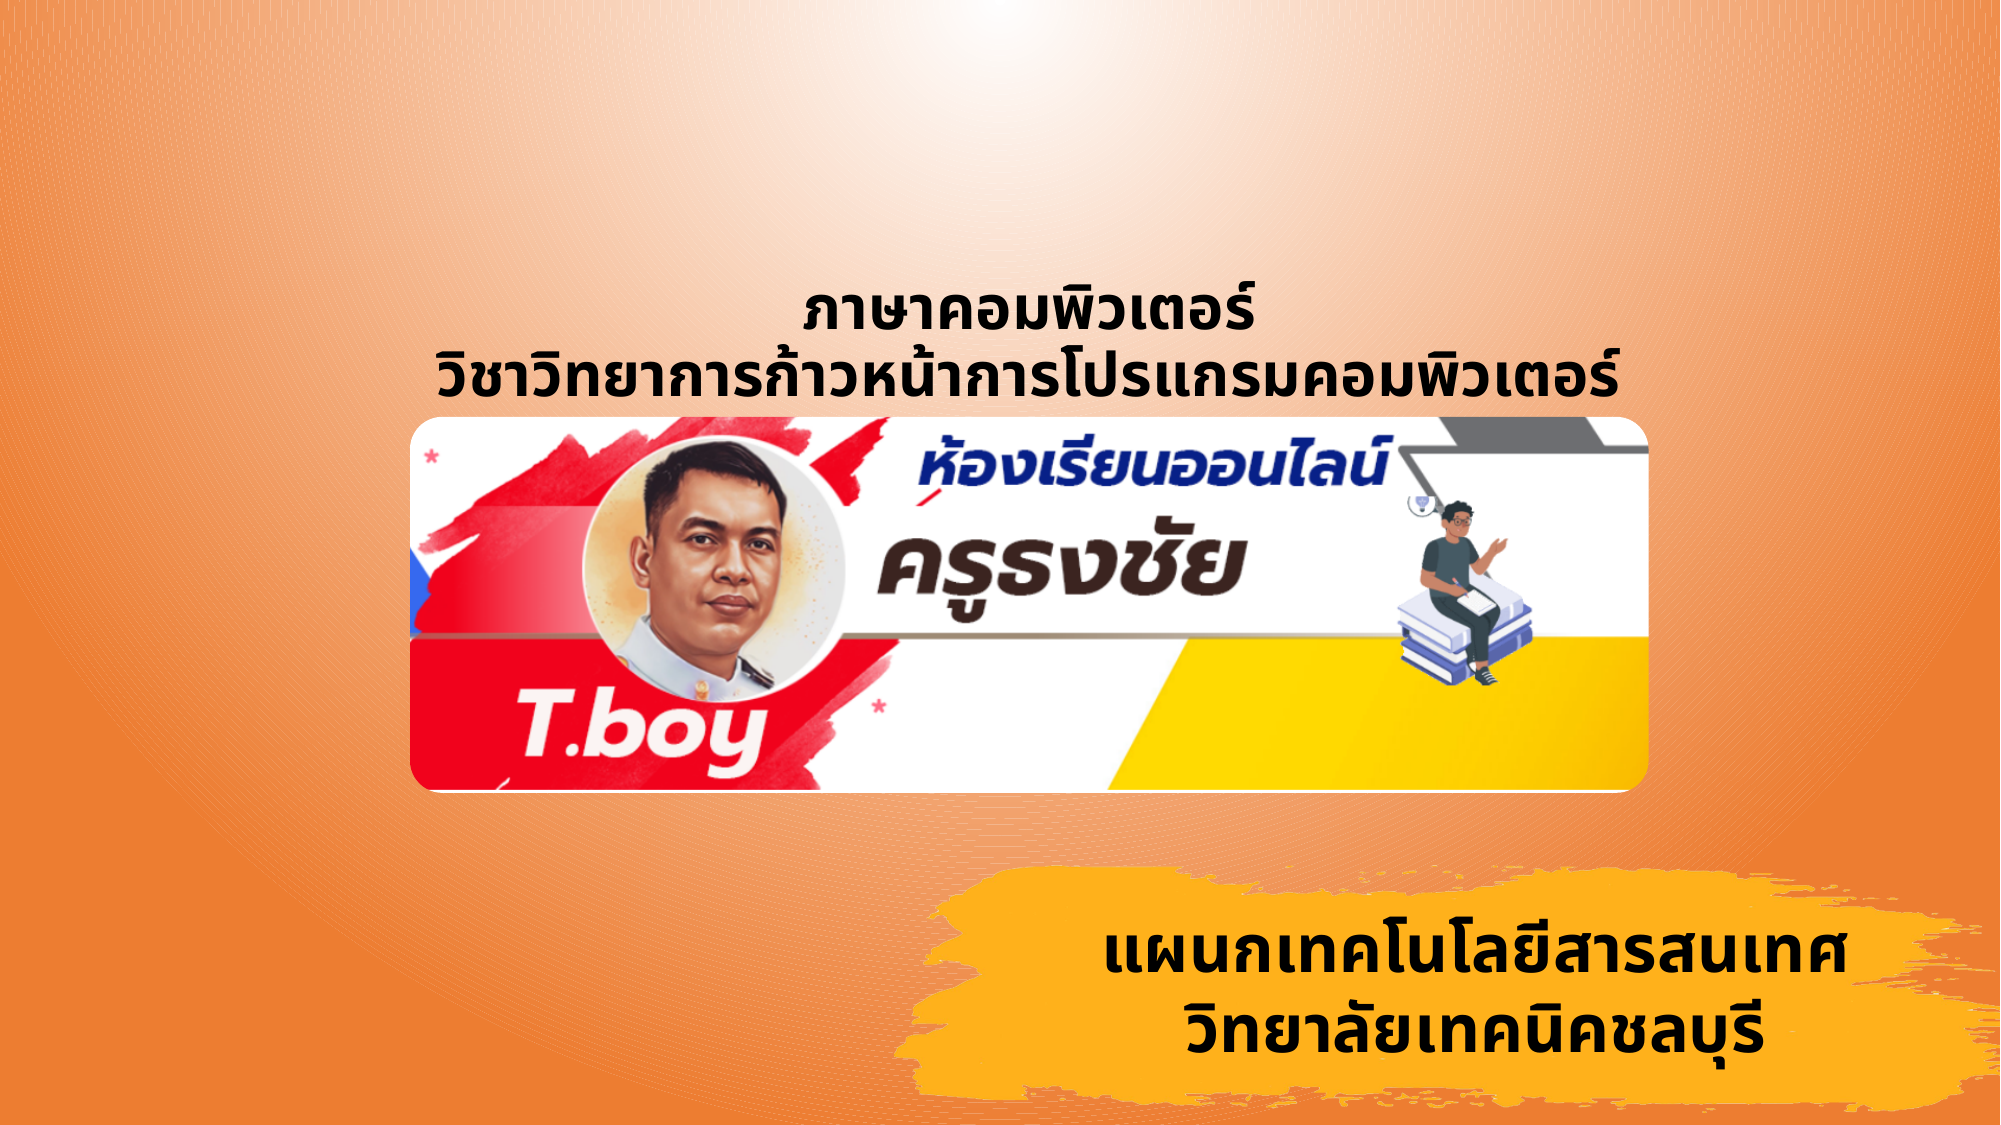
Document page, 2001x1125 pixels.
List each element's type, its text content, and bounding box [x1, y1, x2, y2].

picture [894, 825, 2000, 1125]
picture [409, 416, 1649, 793]
title ภาษาคอมพิวเตอร์ วิชาวิทยาการก้าวหน้าการโปรแกรมคอมพิวเตอร์ [139, 267, 1920, 417]
